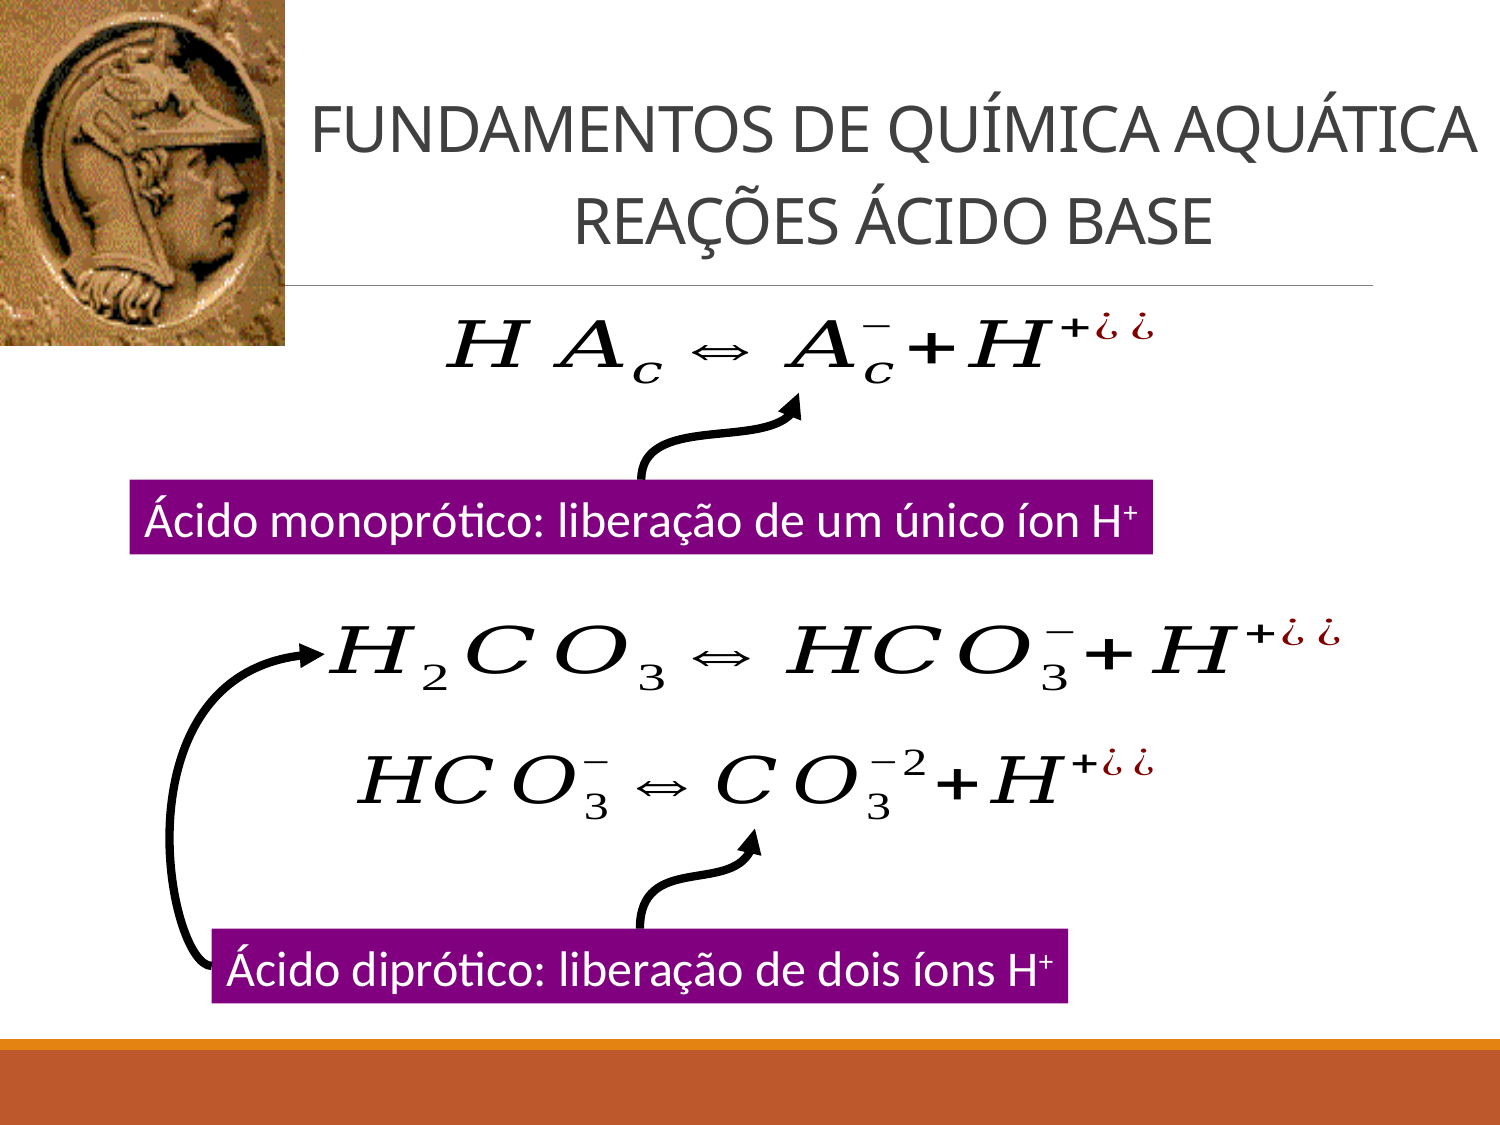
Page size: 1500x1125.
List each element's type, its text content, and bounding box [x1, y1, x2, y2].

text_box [205, 653, 326, 967]
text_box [676, 356, 765, 516]
text_box Ácido diprótico: liberação de dois íons H+ [211, 928, 1069, 1004]
text_box FUNDAMENTOS DE QUÍMICA AQUÁTICA REAÇÕES ÁCIDO BASE [297, 52, 1500, 265]
picture [0, 0, 288, 351]
text_box Ácido monoprótico: liberação de um único íon H+ [129, 479, 1153, 555]
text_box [646, 820, 748, 937]
